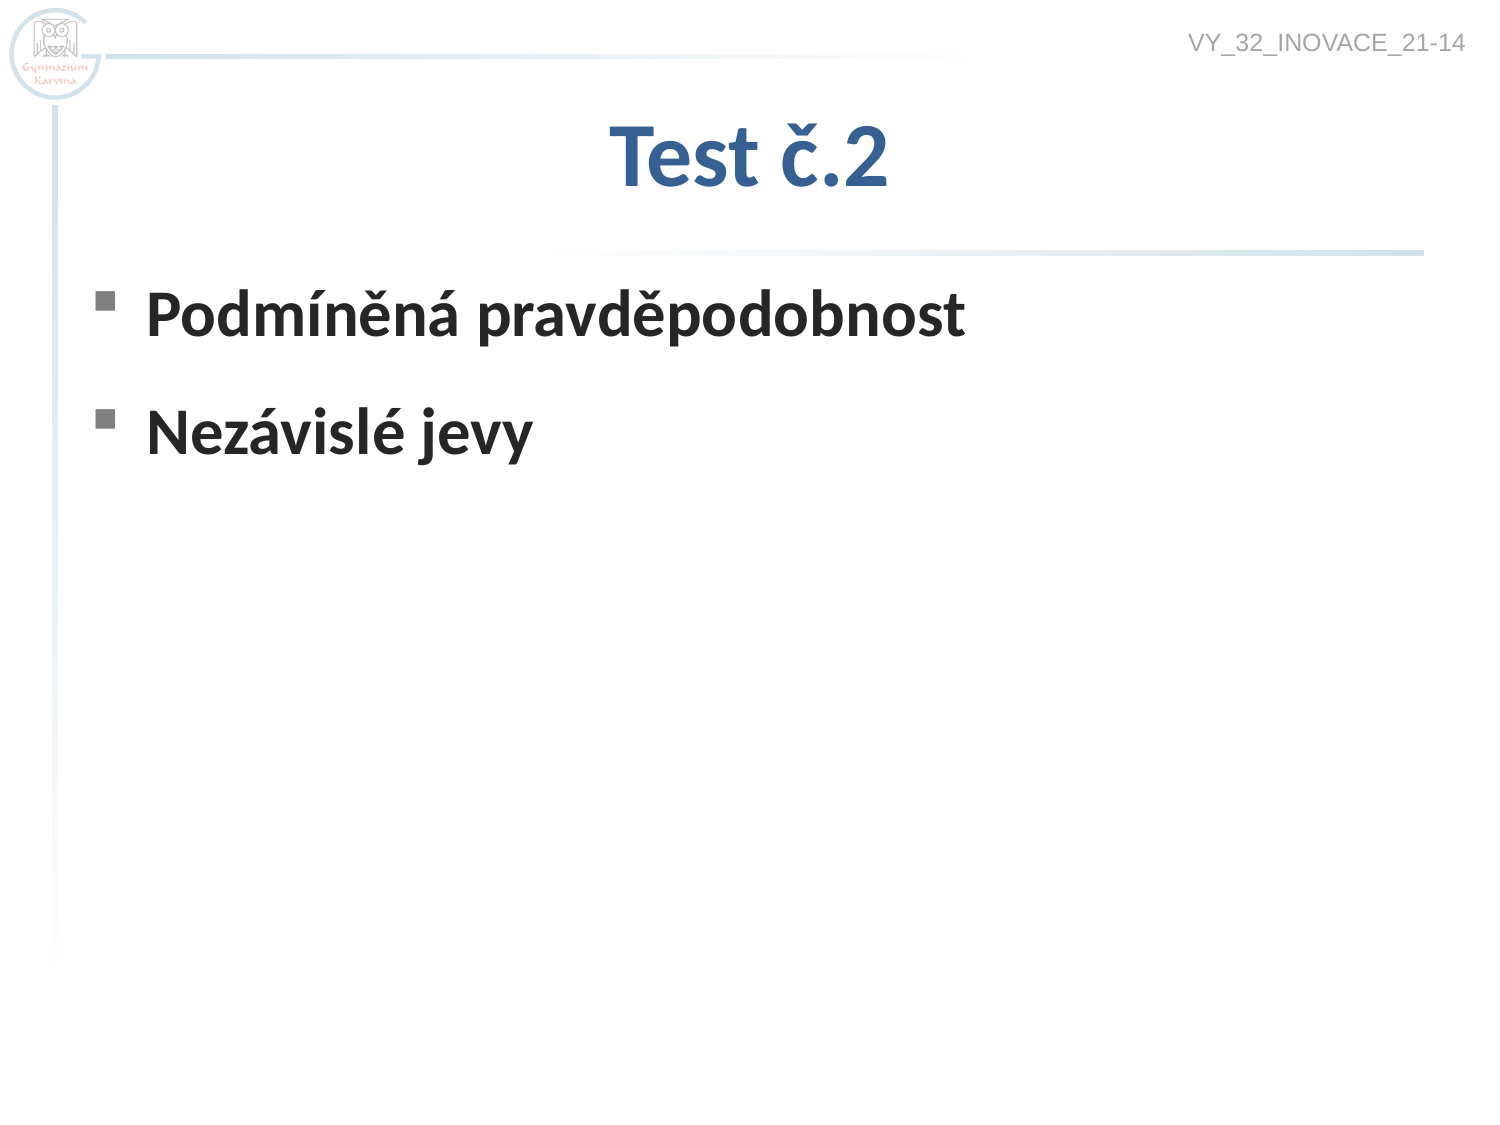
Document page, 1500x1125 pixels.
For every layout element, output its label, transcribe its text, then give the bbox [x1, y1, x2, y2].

picture [537, 250, 1424, 256]
text_box VY_32_INOVACE_21-14 [1173, 19, 1482, 64]
list Podmíněná pravděpodobnost Nezávislé jevy [75, 262, 1425, 1047]
picture [52, 105, 58, 992]
title Test č.2 [75, 56, 1425, 244]
picture [8, 5, 104, 101]
